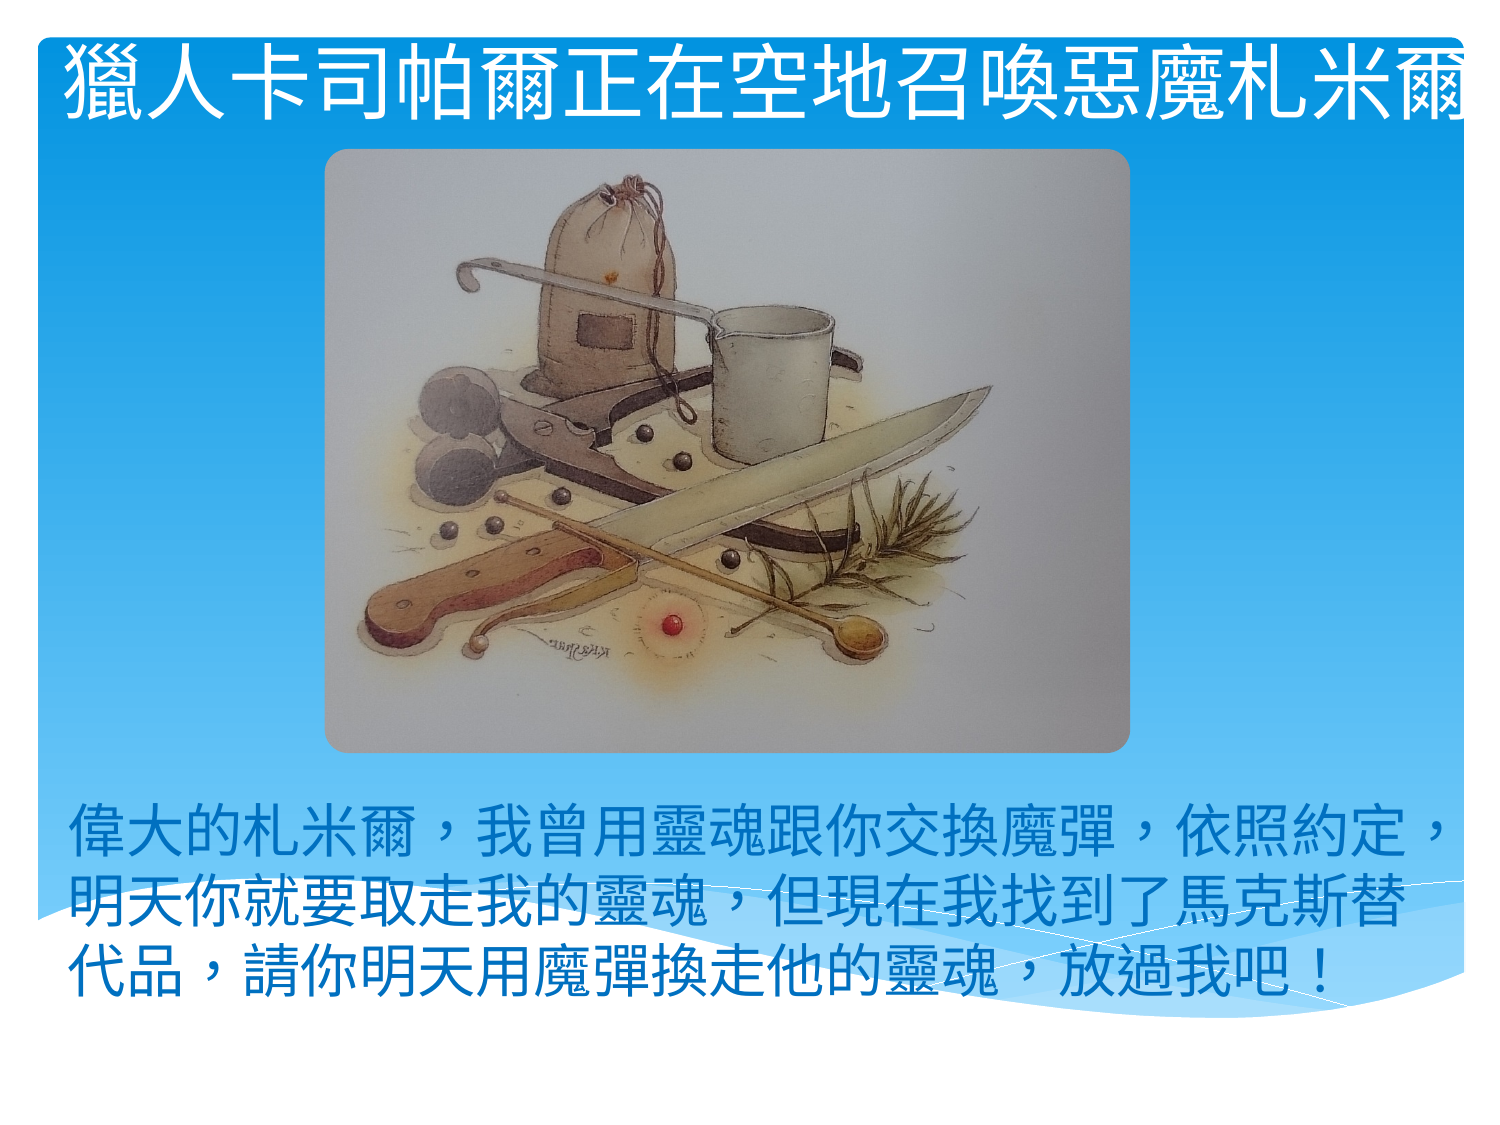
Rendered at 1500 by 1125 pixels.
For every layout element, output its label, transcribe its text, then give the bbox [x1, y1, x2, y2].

picture [324, 149, 1131, 754]
title 獵人卡司帕爾正在空地召喚惡魔札米爾 [46, 7, 1500, 138]
text_box 偉大的札米爾，我曾用靈魂跟你交換魔彈，依照約定，明天你就要取走我的靈魂，但現在我找到了馬克斯替代品，請你明天用魔彈換走他的靈魂，放過我吧！ [53, 786, 1471, 1012]
